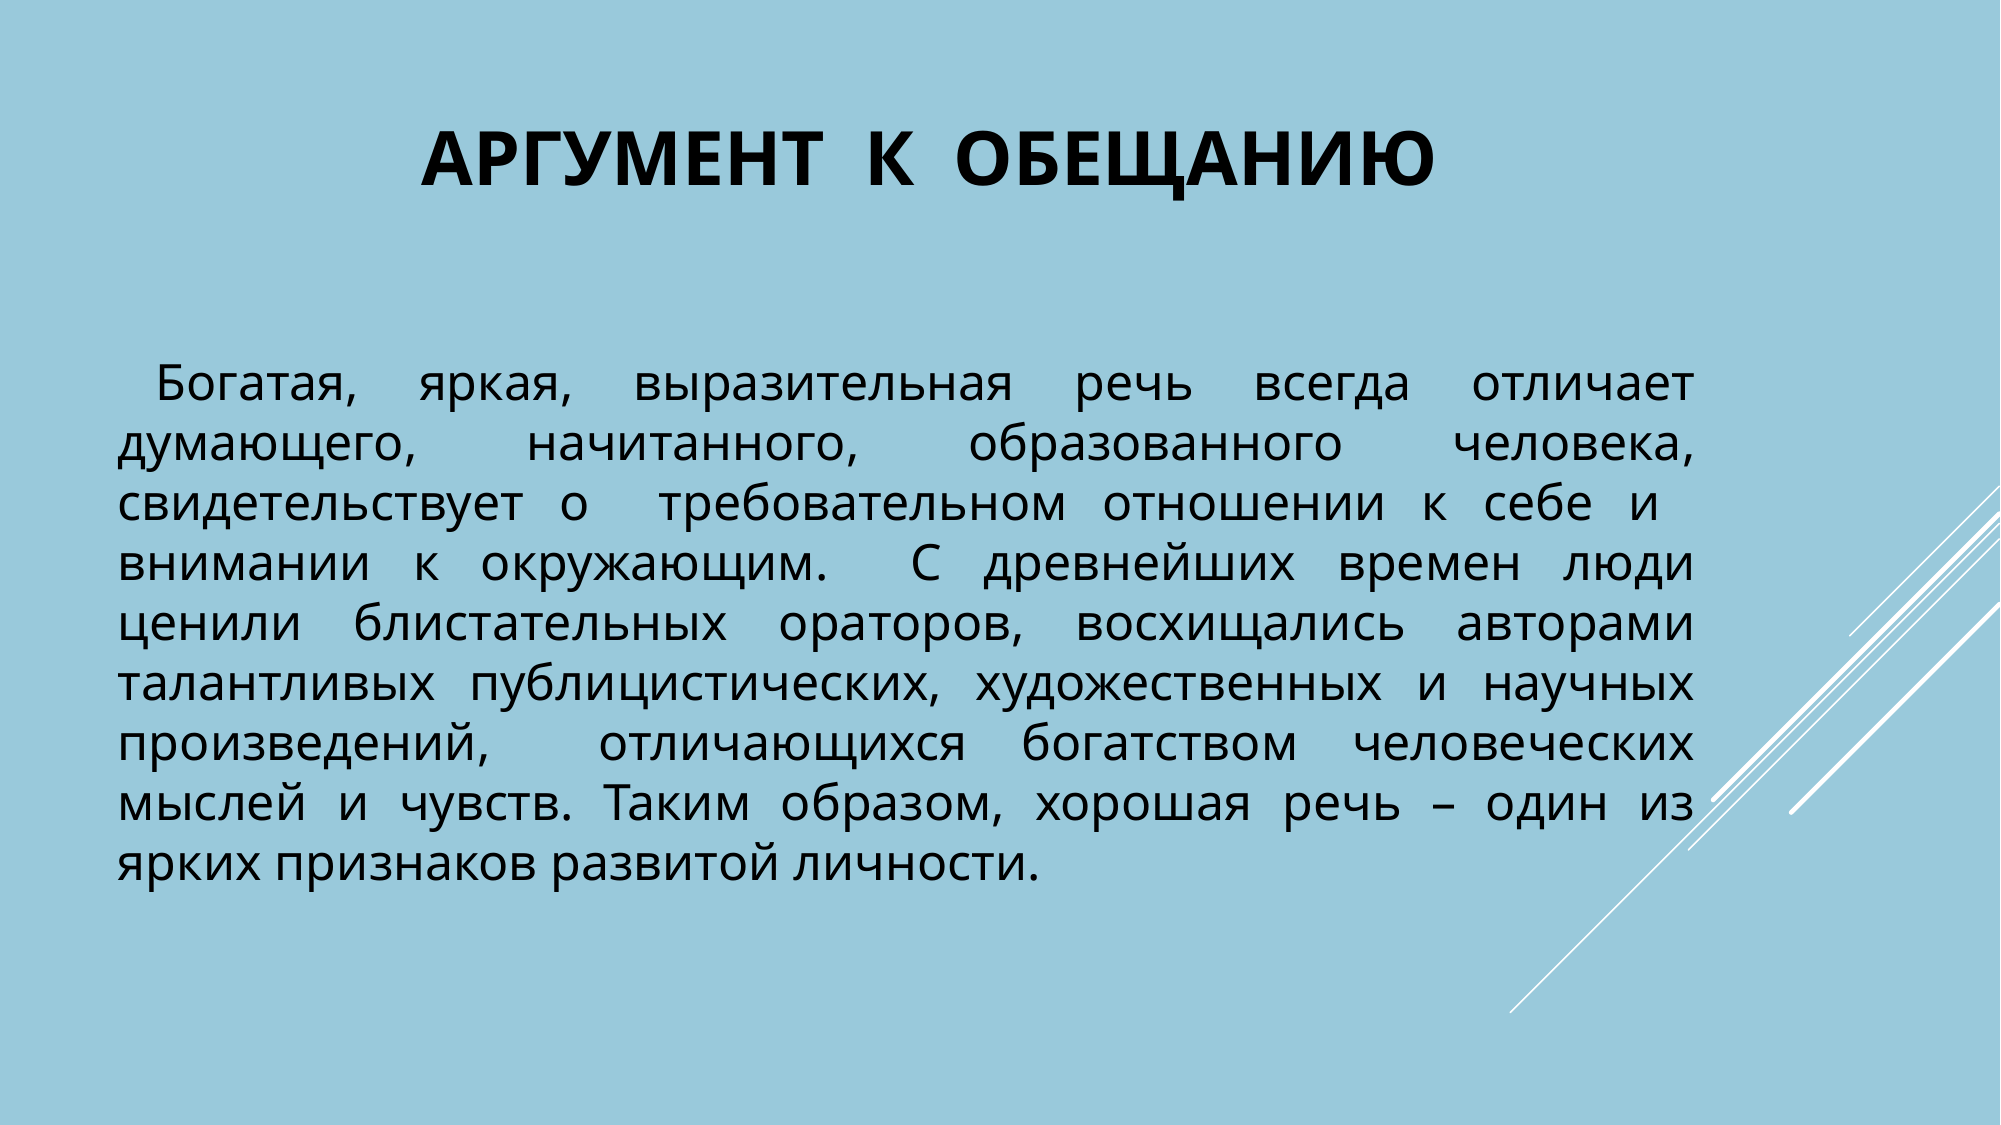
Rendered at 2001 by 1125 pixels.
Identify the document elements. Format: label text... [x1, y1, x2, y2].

list Богатая, яркая, выразительная речь всегда отличает думающего, начитанного, образованного человека, свидетельствует о требовательном отношении к себе и внимании к окружающим. С древнейших времен люди ценили блистательных ораторов, восхищались авторами талантливых публицистических, художественных и научных произведений, отличающихся богатством человеческих мыслей и чувств. Таким образом, хорошая речь – один из ярких признаков развитой личности. [102, 266, 1711, 1033]
title аргумент к обещанию [170, 44, 1670, 266]
